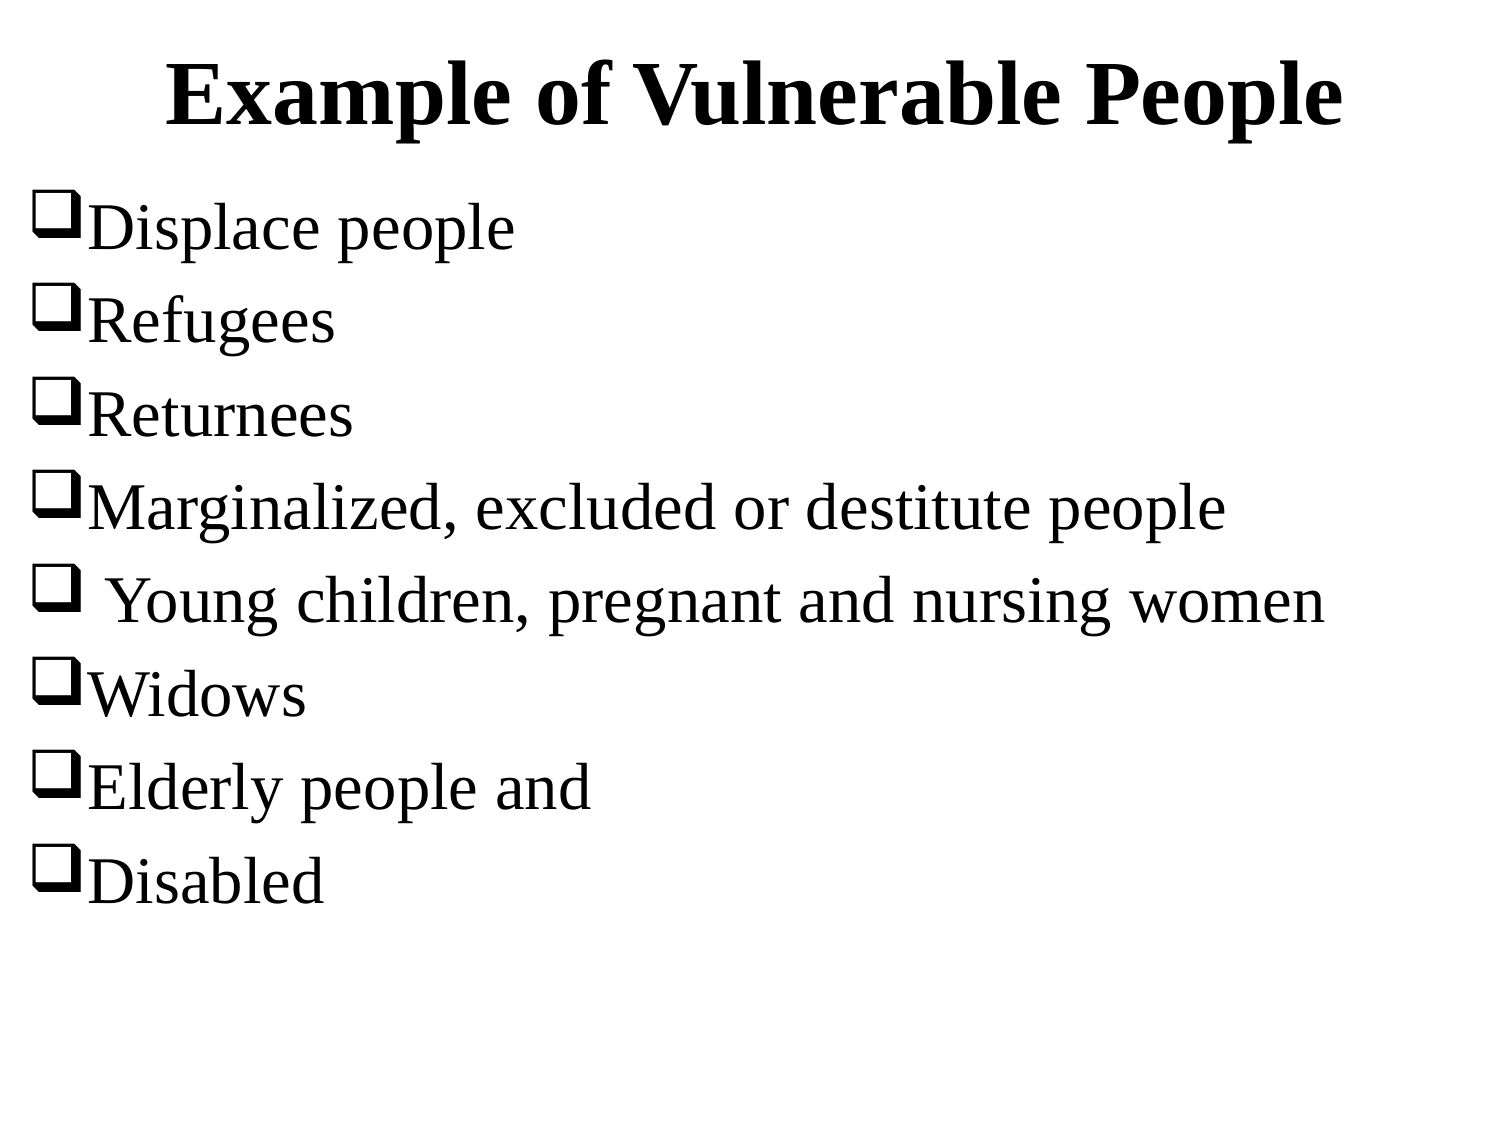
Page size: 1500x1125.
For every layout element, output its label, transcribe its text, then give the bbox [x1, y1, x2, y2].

title Example of Vulnerable People [12, 0, 1500, 174]
list Displace people Refugees Returnees Marginalized, excluded or destitute people Young children, pregnant and nursing women Widows Elderly people and Disabled [12, 174, 1500, 1100]
